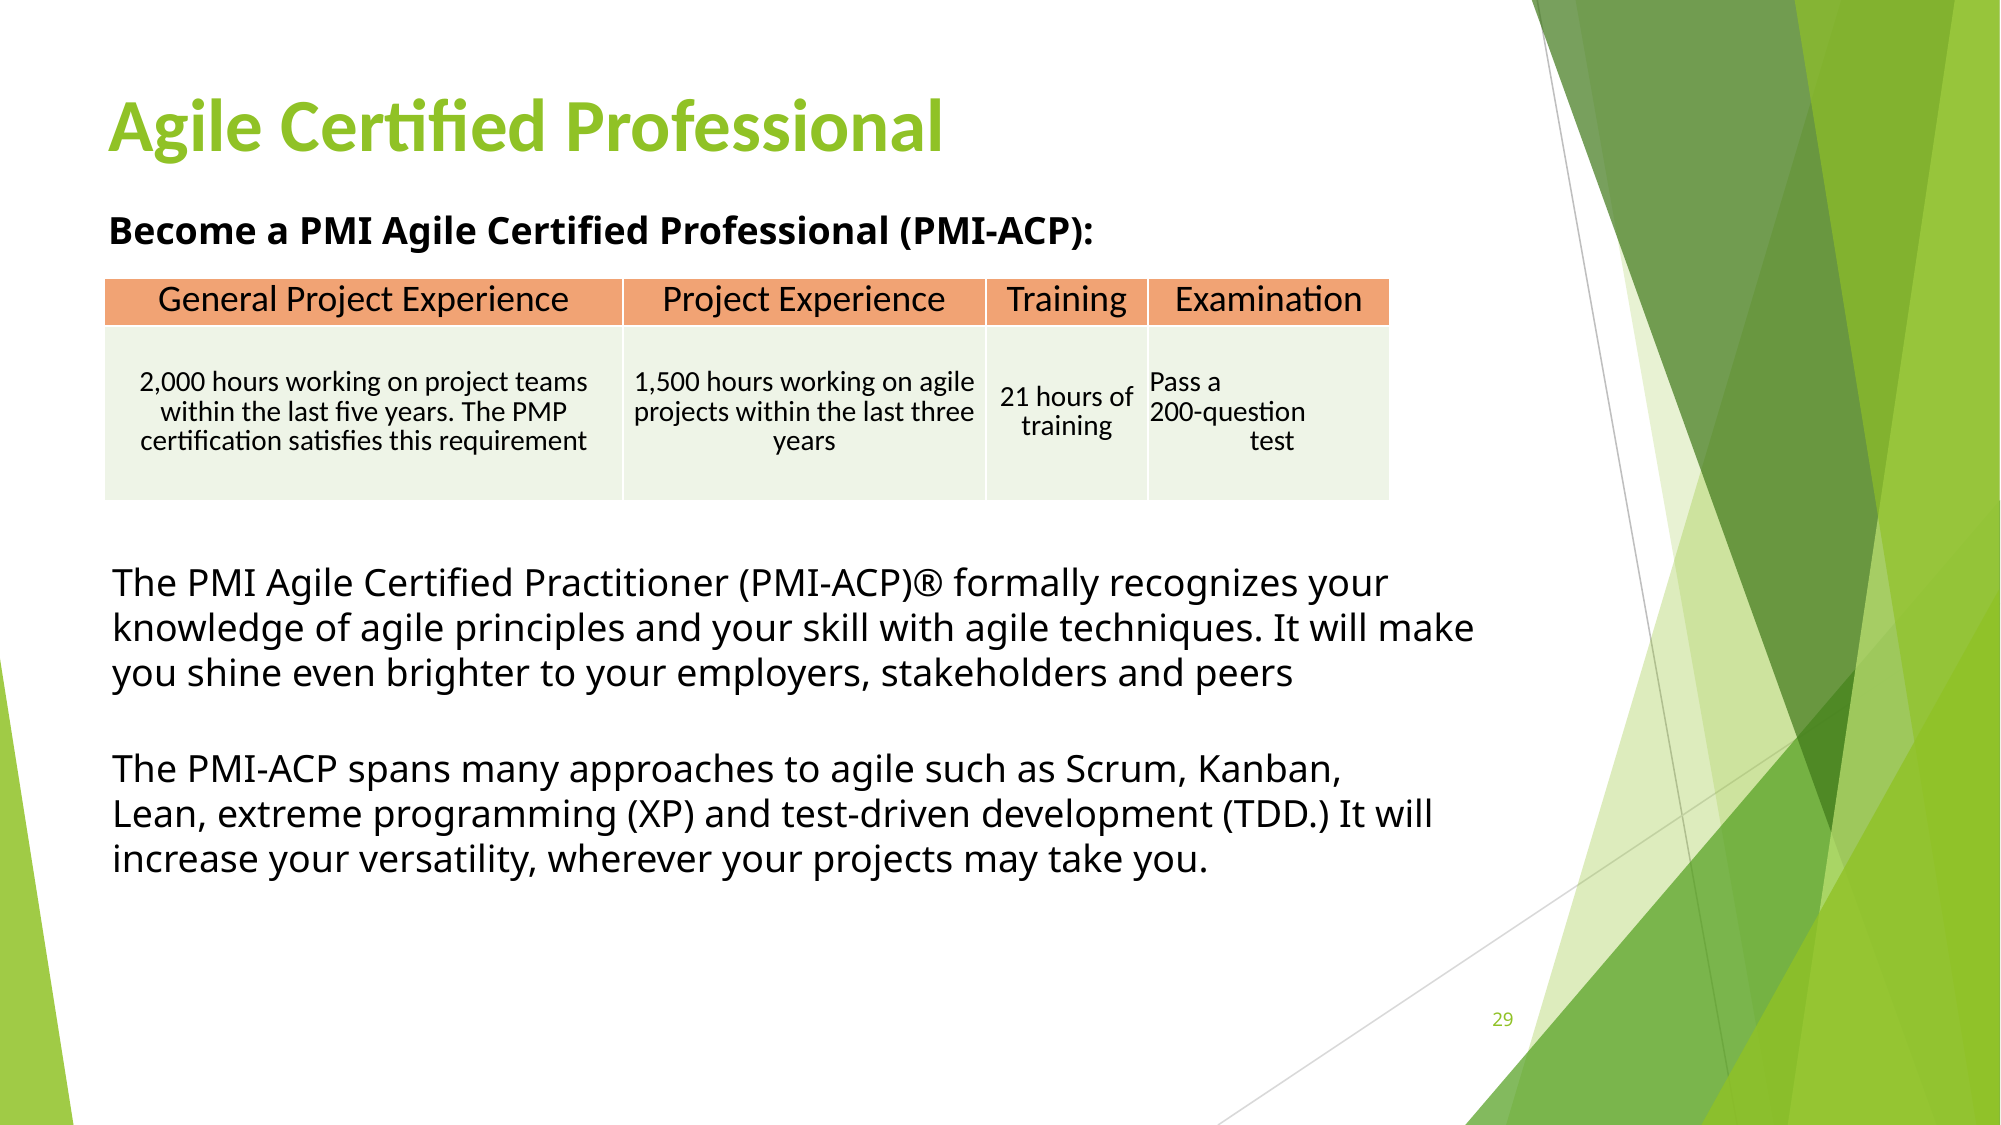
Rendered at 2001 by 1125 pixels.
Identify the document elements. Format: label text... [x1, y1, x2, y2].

text_box Become a PMI Agile Certified Professional (PMI-ACP): [100, 199, 1381, 260]
table_cell 21 hours of training [987, 327, 1147, 500]
table_header Examination [1149, 279, 1389, 325]
table_header Project Experience [624, 279, 985, 325]
title Agile Certified Professional [100, 68, 1236, 177]
table_cell 1,500 hours working on agile projects within the last three years [624, 327, 985, 500]
table_header Training [987, 279, 1147, 325]
table_cell 2,000 hours working on project teams within the last five years. The PMP certification satisfies this requirement [105, 327, 622, 500]
slide_number 29 [1484, 1002, 1522, 1040]
table_cell Pass a 200-question test [1149, 327, 1389, 500]
text_box The PMI-ACP spans many approaches to agile such as Scrum, Kanban, Lean, extreme programming (XP) and test-driven development (TDD.) It will increase your versatility, wherever your projects may take you. [104, 737, 1455, 888]
text_box The PMI Agile Certified Practitioner (PMI-ACP)® formally recognizes your knowledge of agile principles and your skill with agile techniques. It will make you shine even brighter to your employers, stakeholders and peers [104, 551, 1536, 701]
table_header General Project Experience [105, 279, 622, 325]
